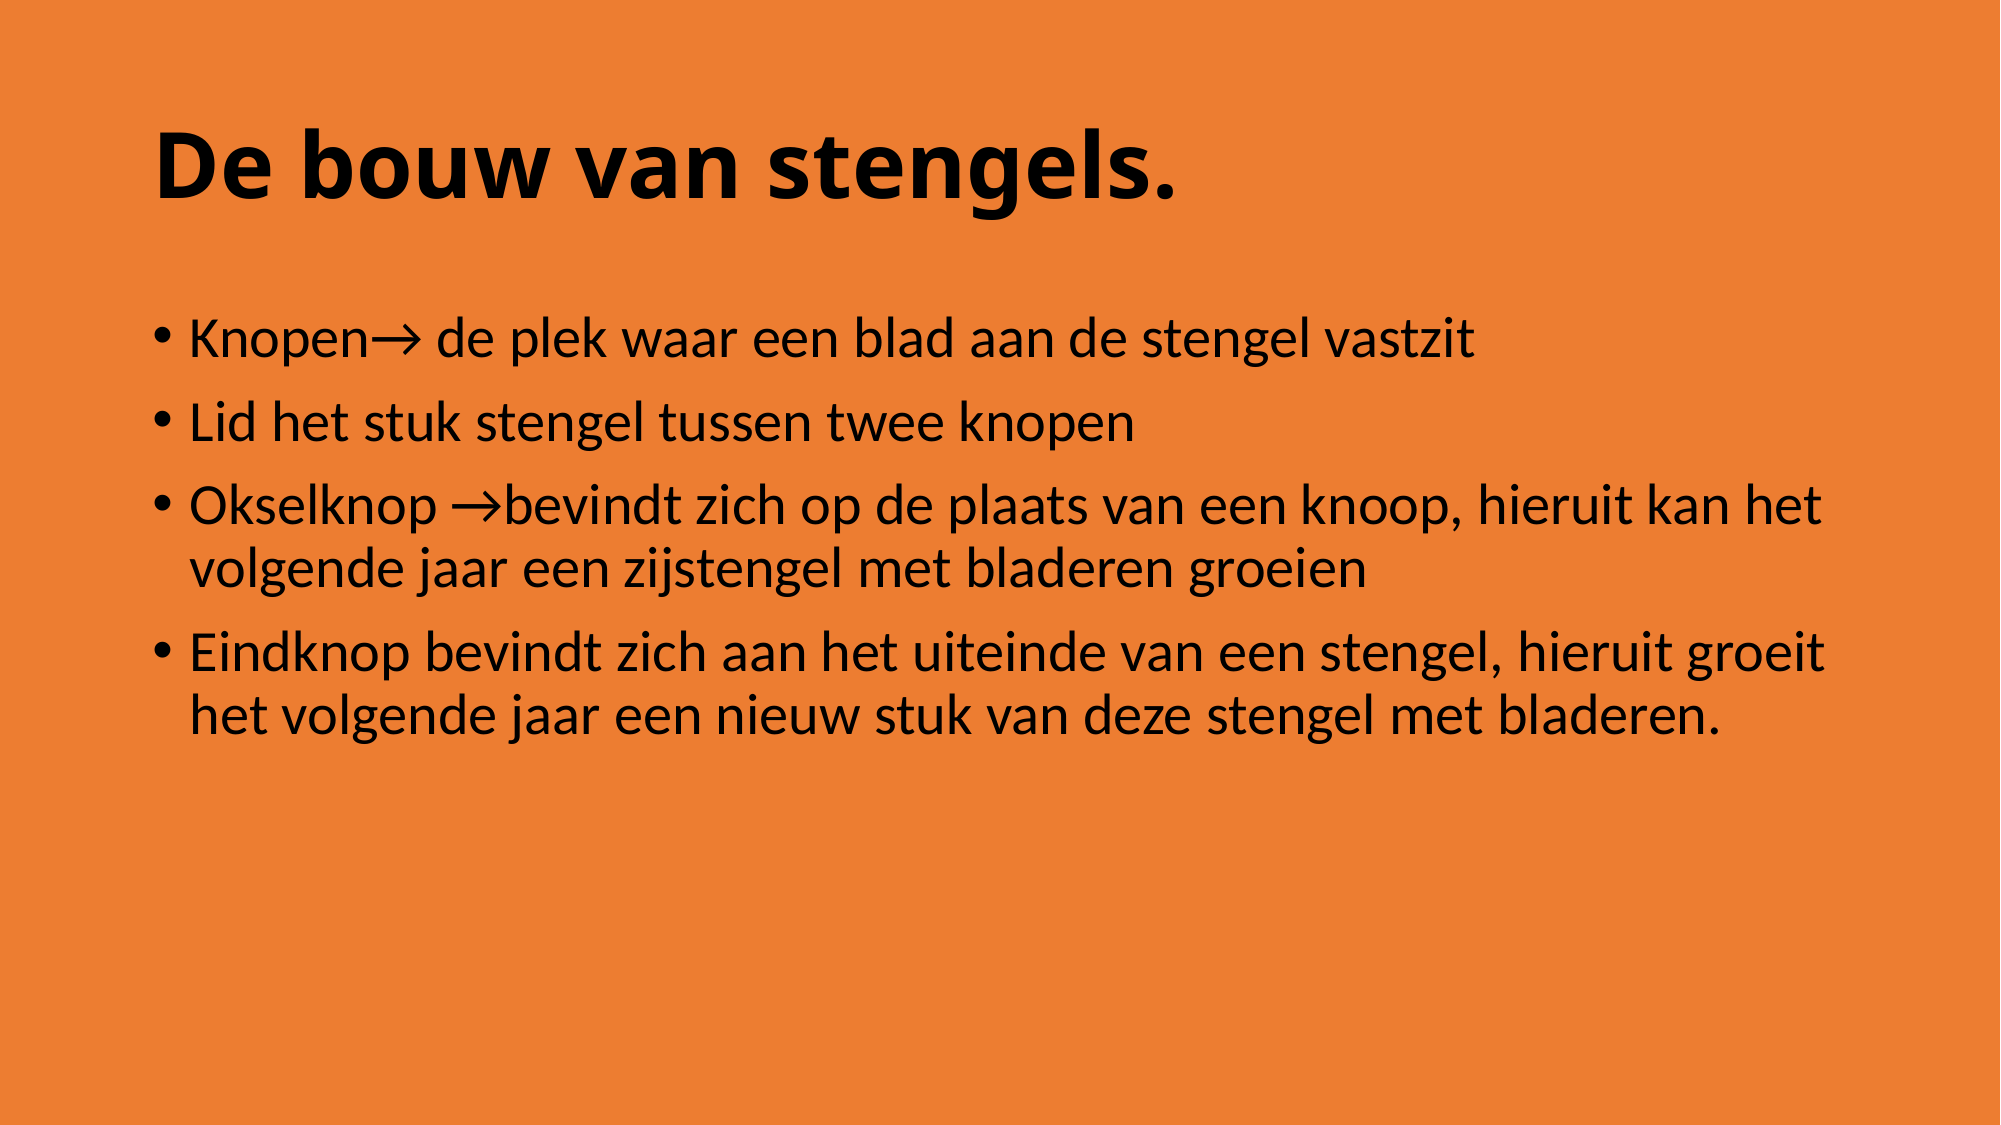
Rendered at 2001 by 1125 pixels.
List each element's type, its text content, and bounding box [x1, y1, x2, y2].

title De bouw van stengels. [137, 59, 1863, 278]
